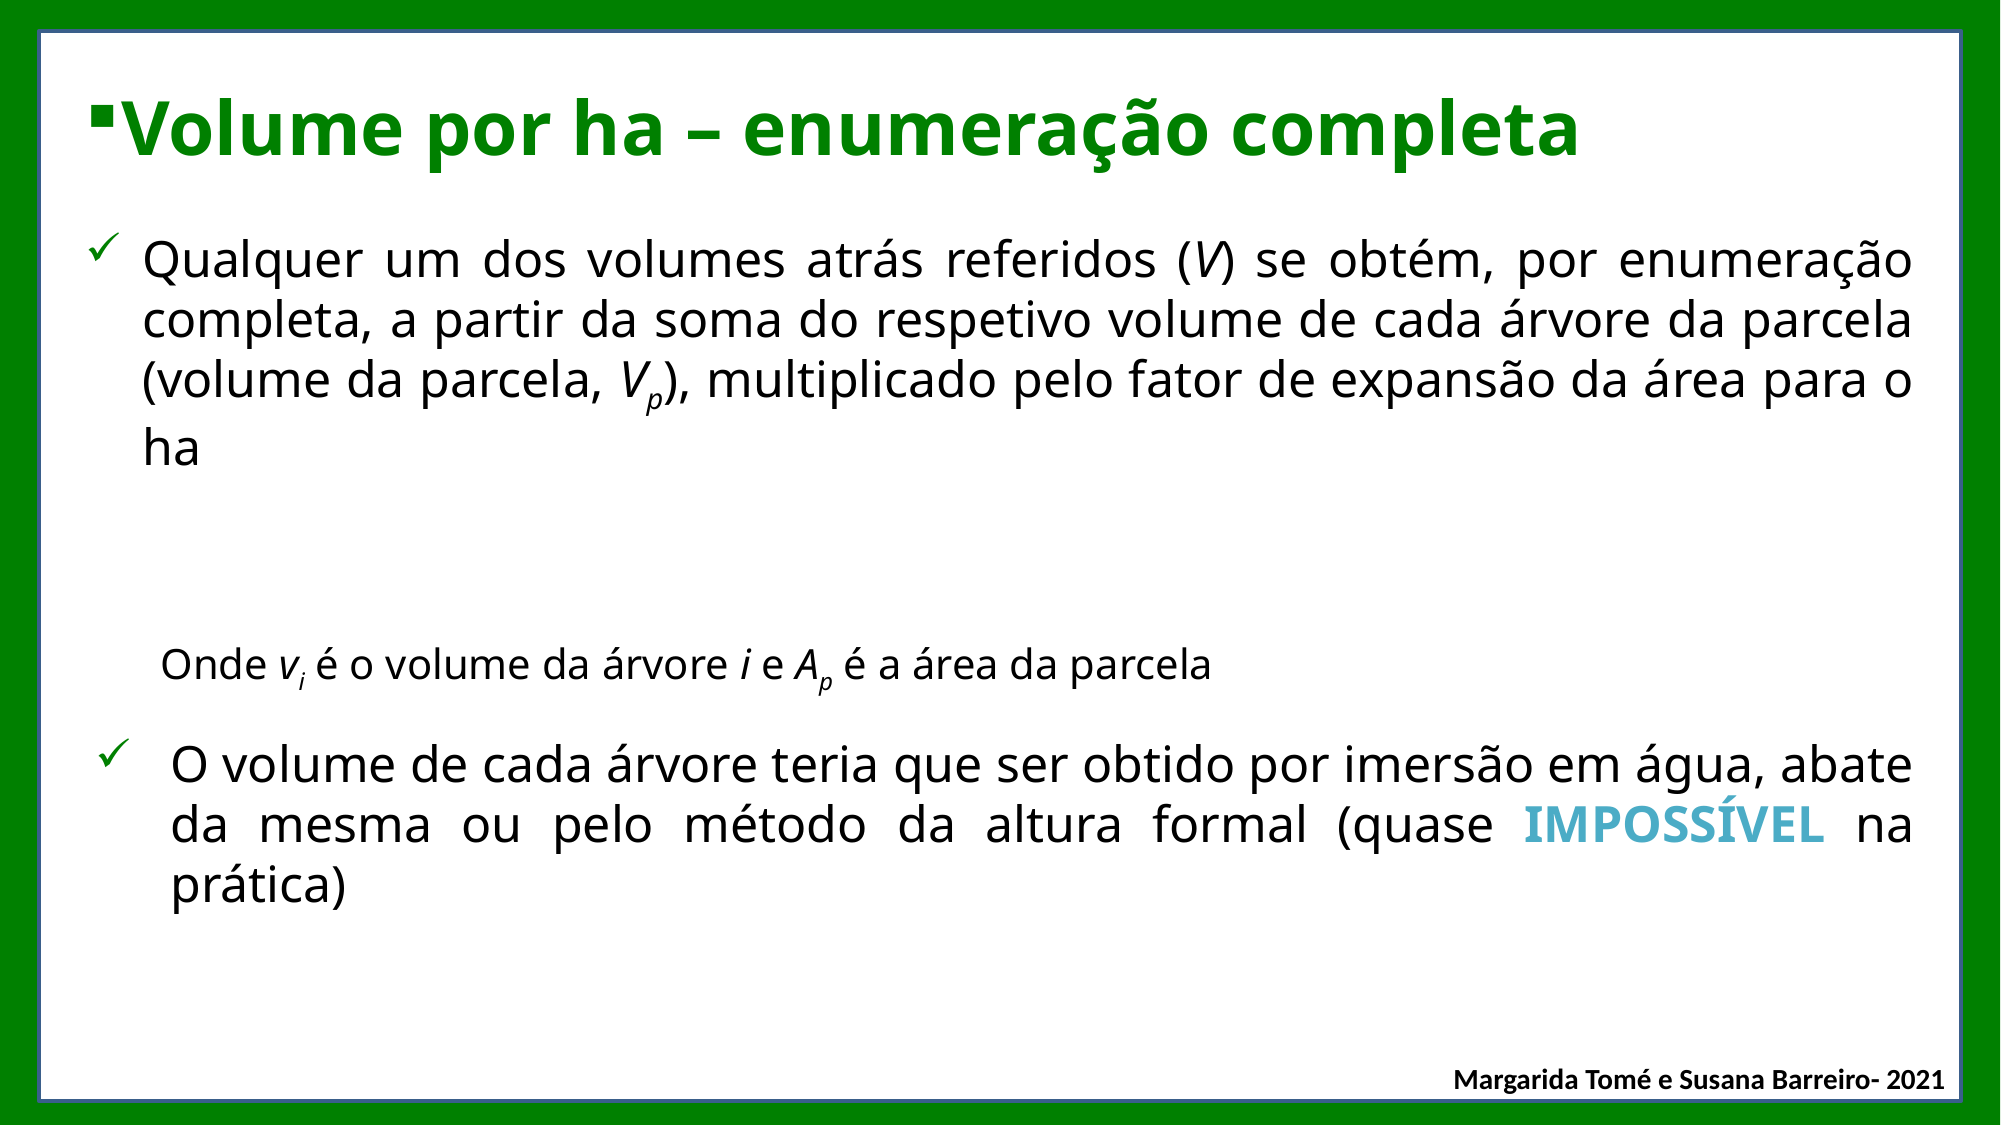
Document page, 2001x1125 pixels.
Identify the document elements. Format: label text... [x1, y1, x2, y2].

title Volume por ha – enumeração completa [70, 66, 1930, 185]
